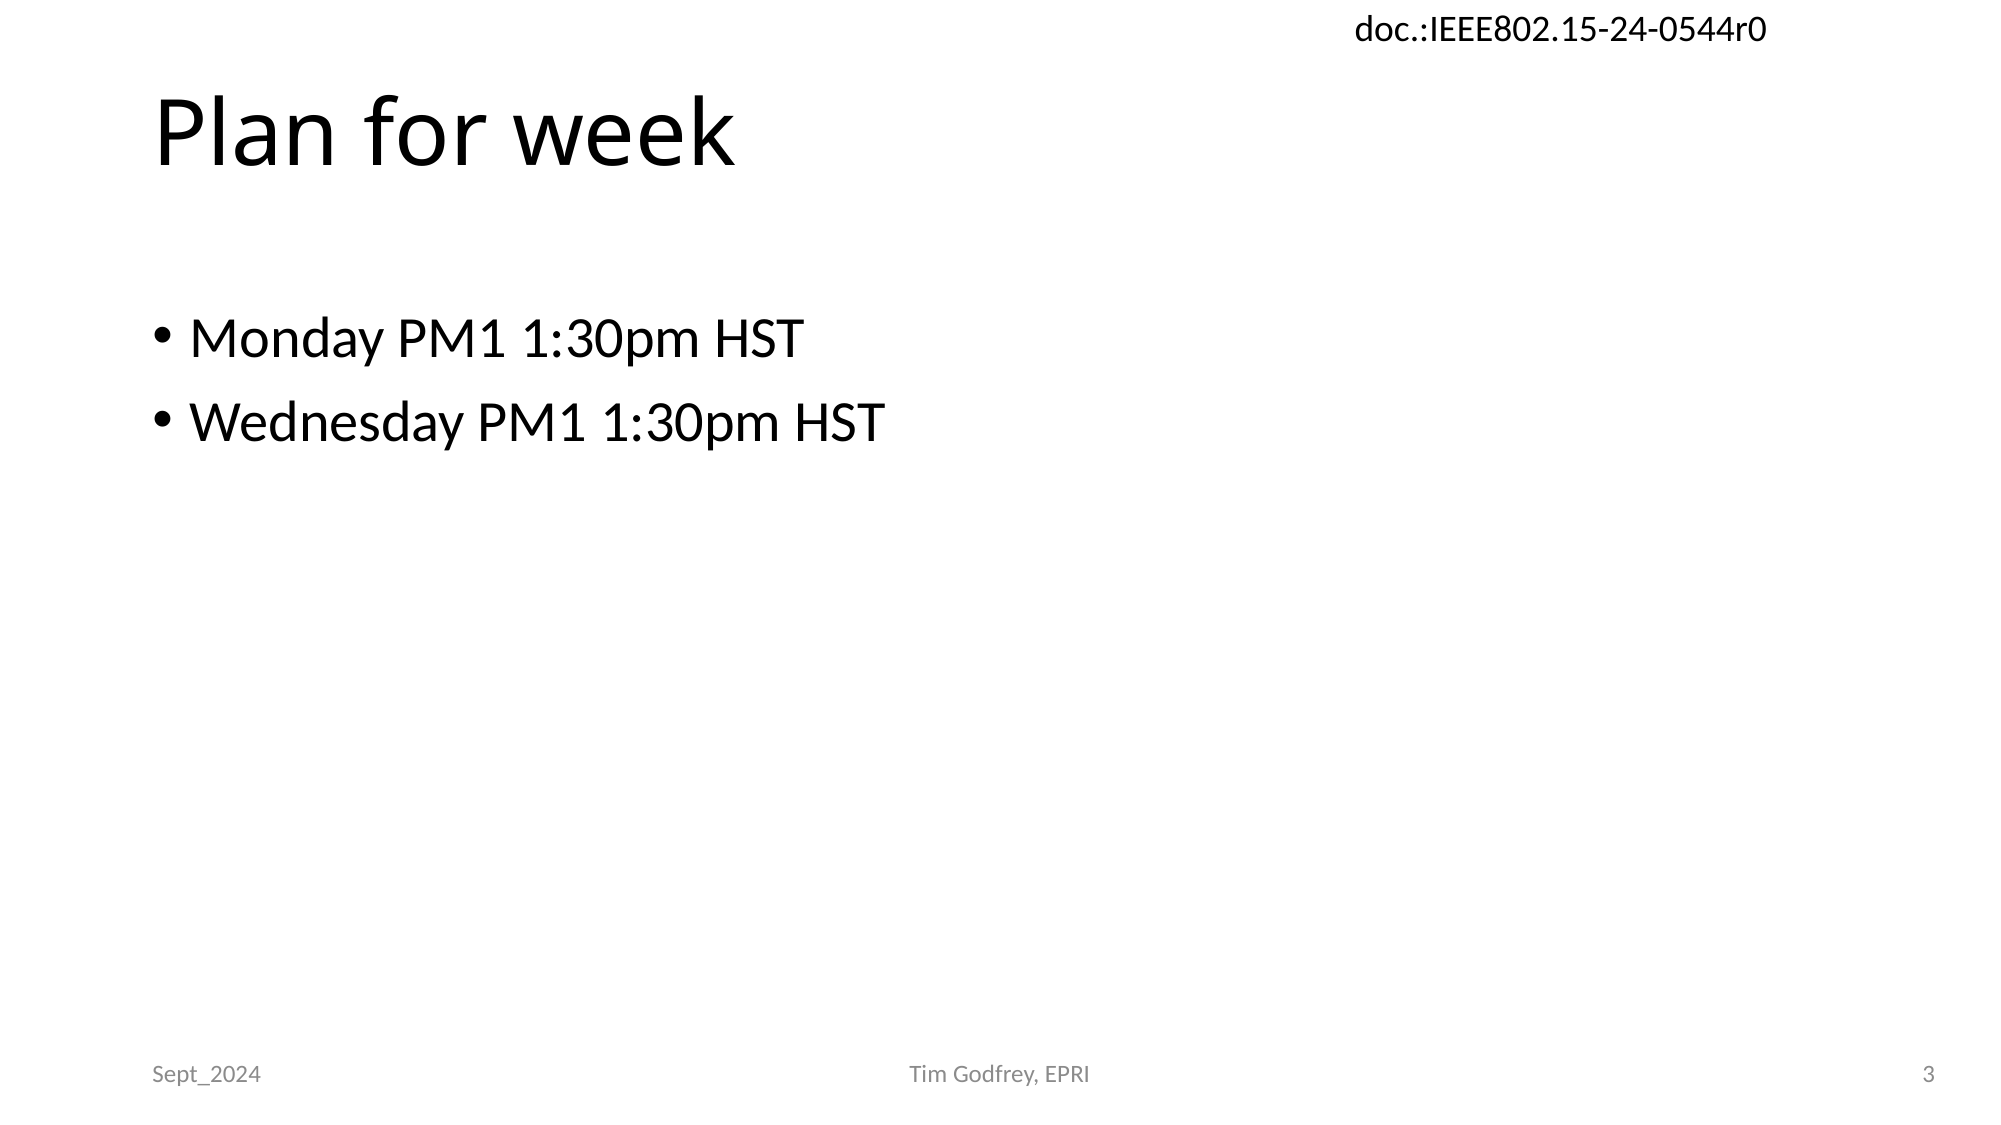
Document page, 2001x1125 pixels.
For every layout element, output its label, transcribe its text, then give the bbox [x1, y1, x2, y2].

footer Tim Godfrey, EPRI [662, 1042, 1338, 1103]
title Plan for week [137, 59, 1863, 213]
slide_number Sept_2024 [137, 1042, 588, 1103]
slide_number 3 [1462, 1042, 1950, 1103]
list Monday PM1 1:30pm HST Wednesday PM1 1:30pm HST [137, 299, 1863, 1014]
